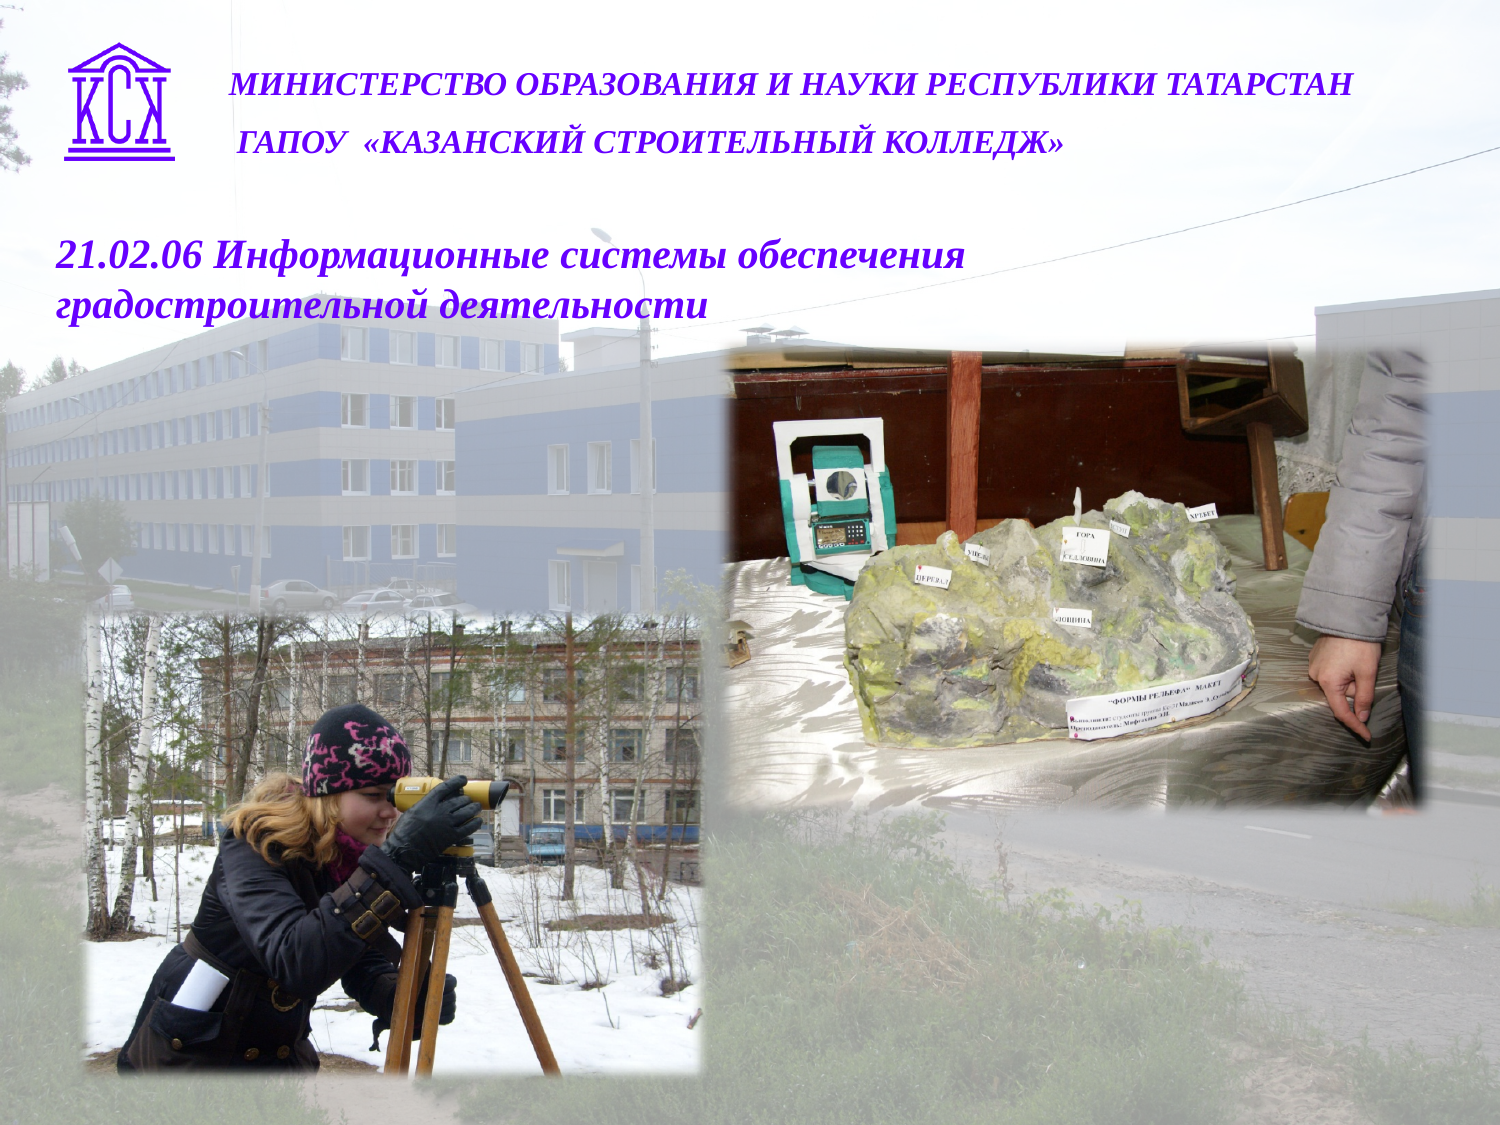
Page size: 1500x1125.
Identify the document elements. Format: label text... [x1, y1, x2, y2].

picture [713, 335, 1438, 821]
picture [76, 606, 711, 1083]
picture [64, 42, 175, 162]
text_box 21.02.06 Информационные системы обеспечения градостроительной деятельности [41, 219, 1317, 335]
text_box МИНИСТЕРСТВО ОБРАЗОВАНИЯ И НАУКИ РЕСПУБЛИКИ ТАТАРСТАН [213, 54, 1370, 110]
text_box ГАПОУ «Казанский строительный колледж» [222, 113, 1081, 168]
